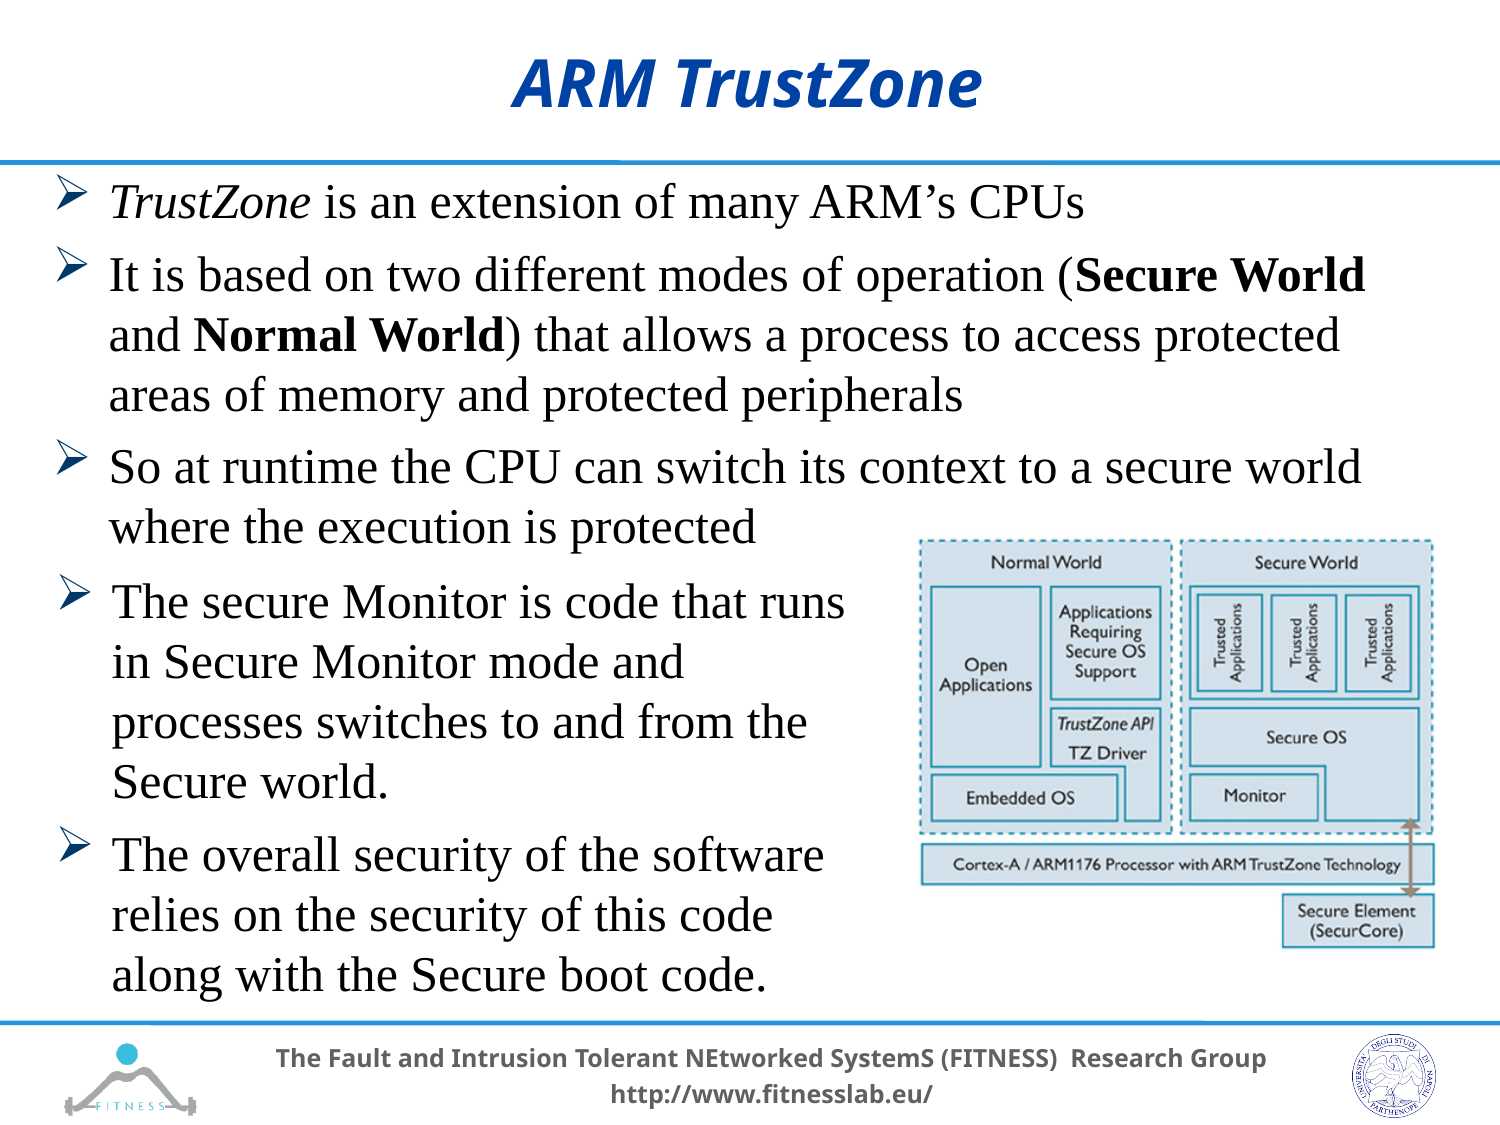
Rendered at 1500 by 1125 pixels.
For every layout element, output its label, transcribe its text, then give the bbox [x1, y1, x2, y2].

list TrustZone is an extension of many ARM’s CPUs It is based on two different modes of operation (Secure World and Normal World) that allows a process to access protected areas of memory and protected peripherals So at runtime the CPU can switch its context to a secure world where the execution is protected [37, 160, 1449, 973]
picture [53, 1023, 207, 1125]
text_box The secure Monitor is code that runs in Secure Monitor mode and processes switches to and from the Secure world. The overall security of the software relies on the security of this code along with the Secure boot code. [40, 560, 880, 999]
title ARM TrustZone [0, 0, 1499, 162]
picture [915, 535, 1436, 952]
picture [1352, 1034, 1436, 1118]
